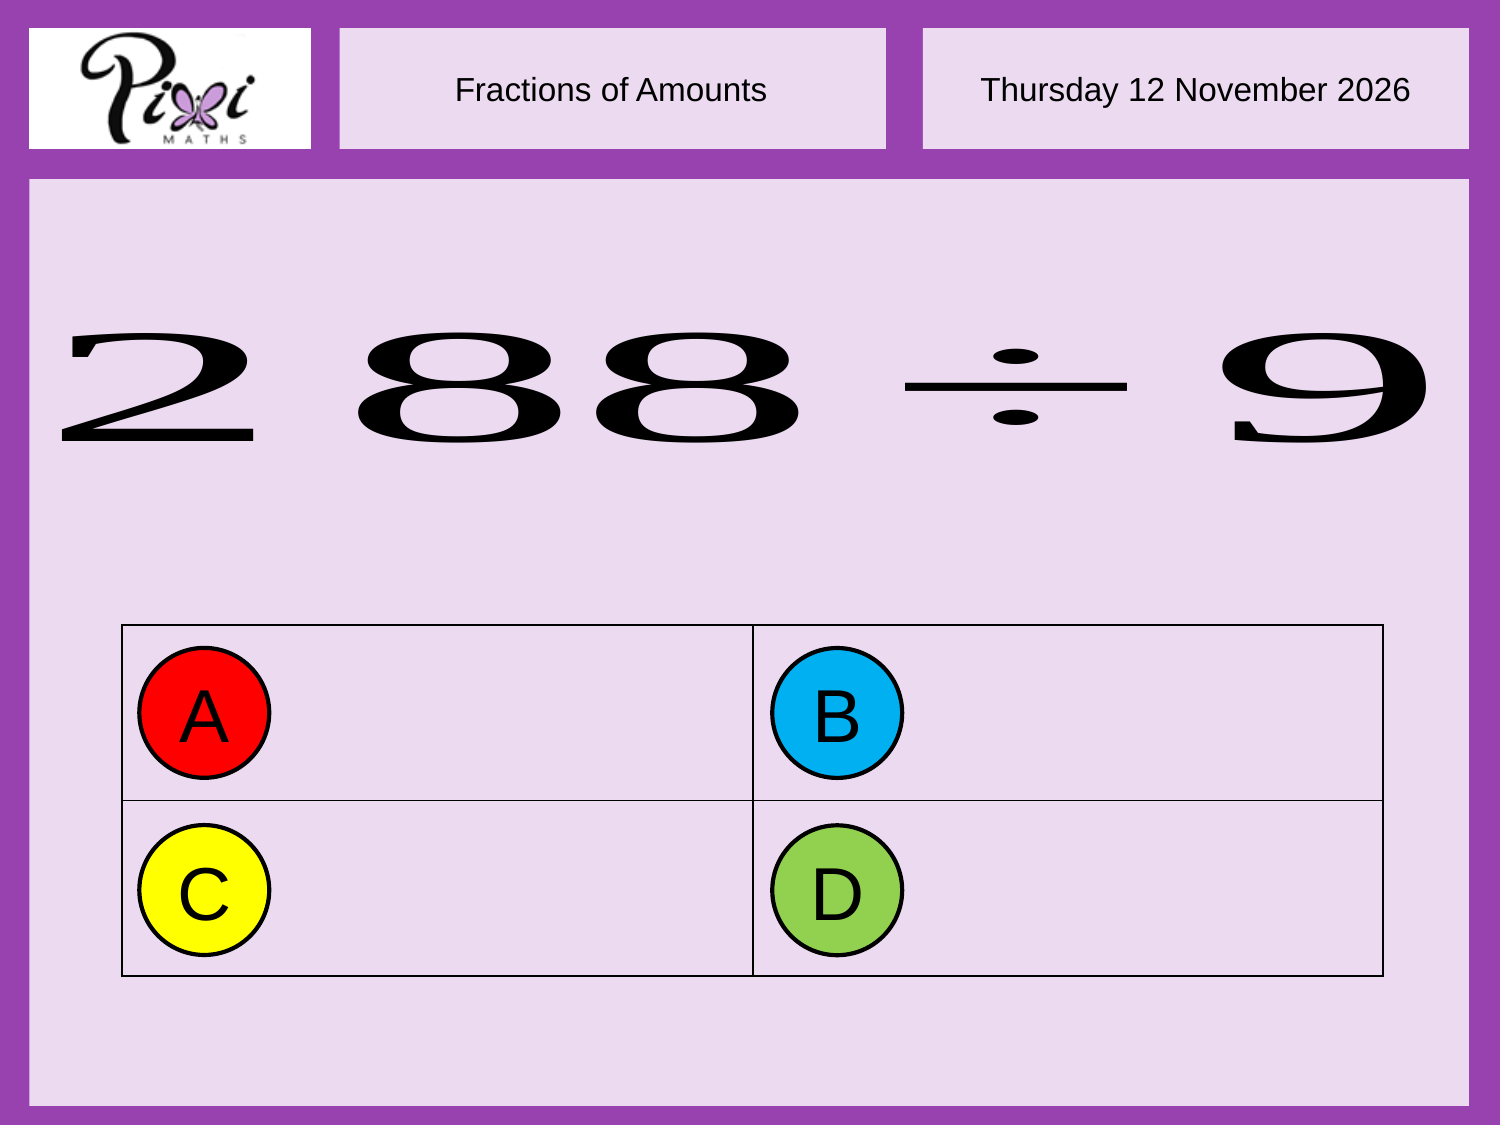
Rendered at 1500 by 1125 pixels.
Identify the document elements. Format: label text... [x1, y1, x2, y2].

text_box A [137, 645, 272, 780]
text_box C [137, 822, 272, 958]
text_box D [770, 823, 905, 958]
picture [0, 0, 1500, 1125]
text_box B [770, 645, 905, 781]
